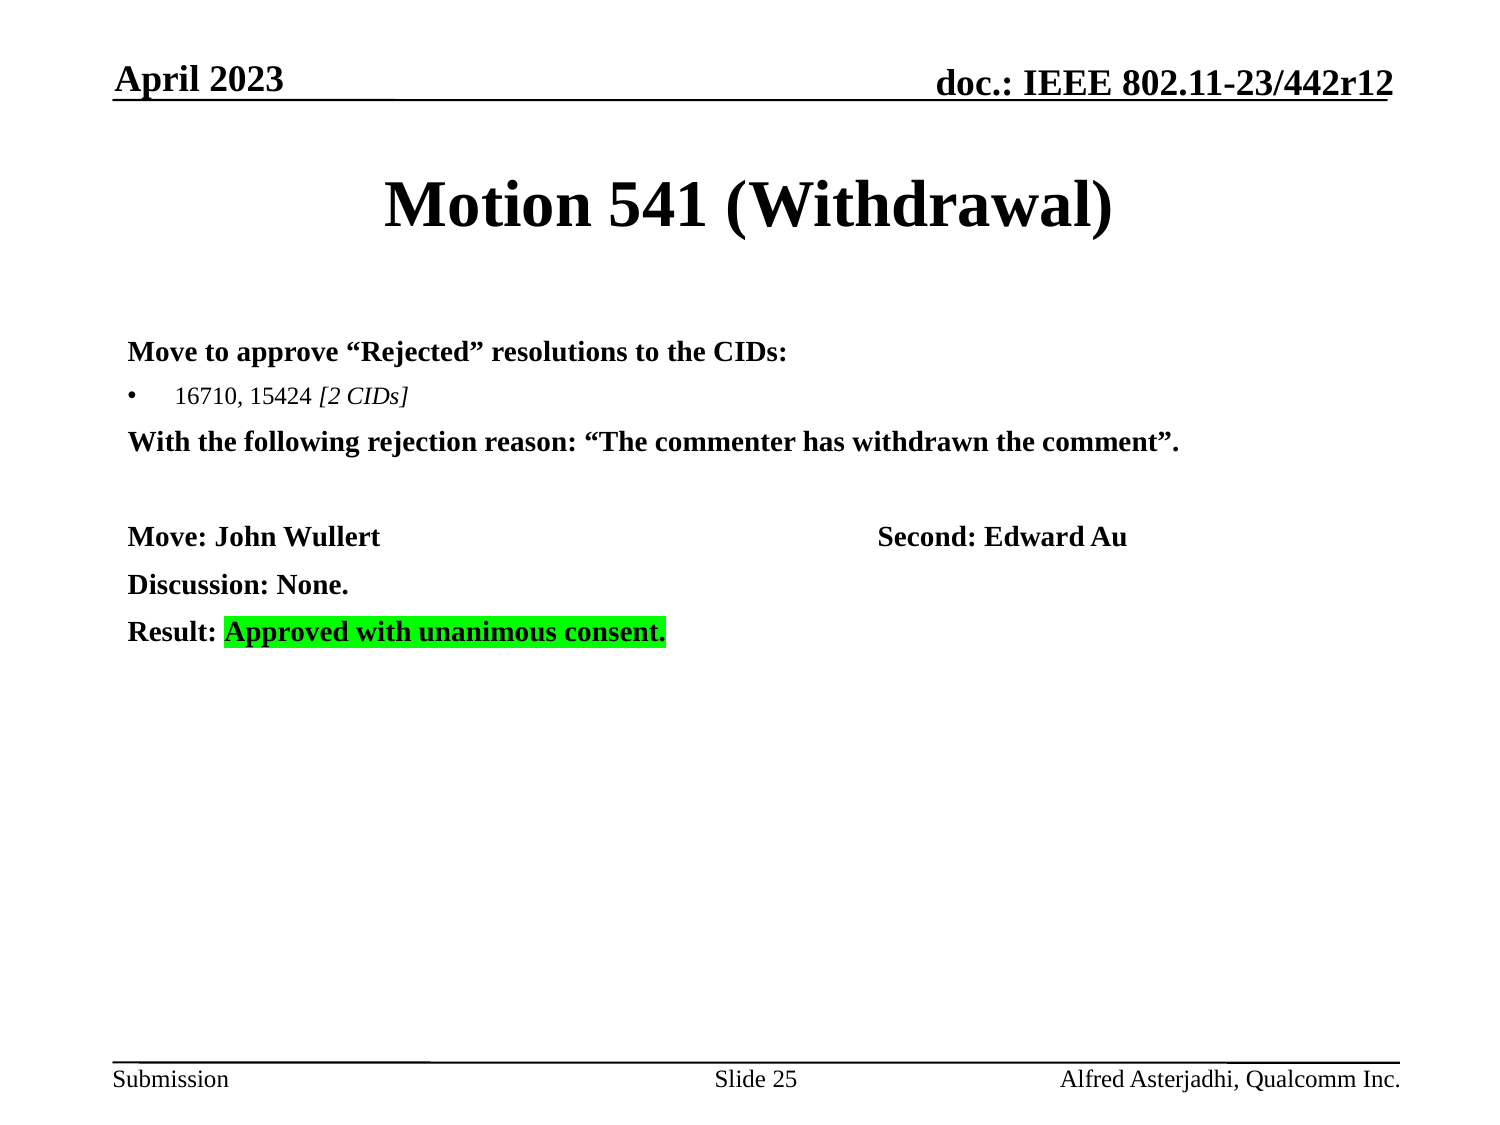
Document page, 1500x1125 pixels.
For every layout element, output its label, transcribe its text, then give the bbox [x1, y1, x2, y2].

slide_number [114, 54, 423, 100]
list Move to approve “Rejected” resolutions to the CIDs: 16710, 15424 [2 CIDs] With the following rejection reason: “The commenter has withdrawn the comment”. Move: John Wullert Second: Edward Au Discussion: None. Result: Approved with unanimous consent. [112, 324, 1388, 1063]
footer Alfred Asterjadhi, Qualcomm Inc. [878, 1061, 1402, 1093]
title Motion 541 (Withdrawal) [112, 112, 1388, 288]
slide_number Slide 25 [712, 1061, 800, 1123]
